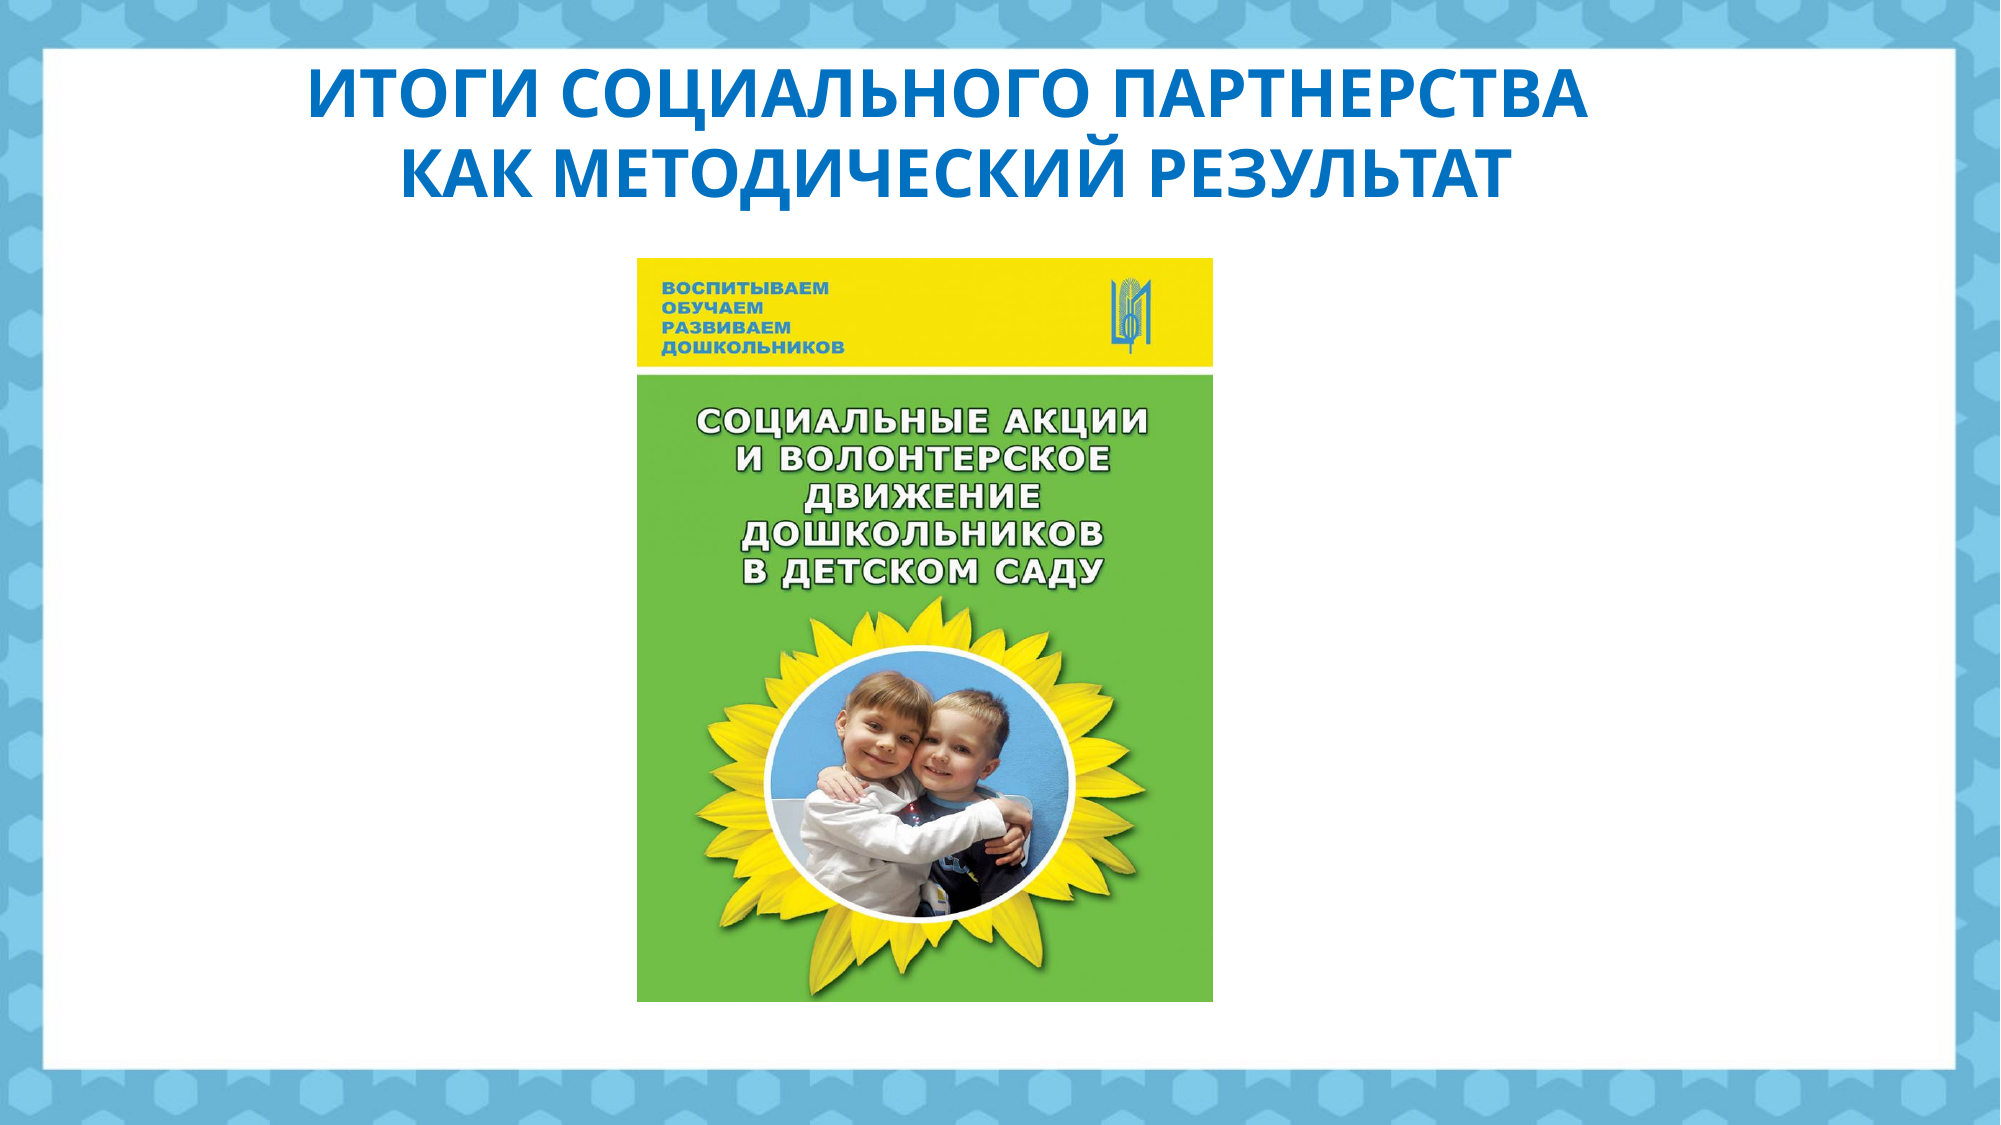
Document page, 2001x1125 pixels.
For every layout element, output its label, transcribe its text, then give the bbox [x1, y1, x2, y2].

title ИТОГИ СОЦИАЛЬНОГО ПАРТНЕРСТВА КАК МЕТОДИЧЕСКИЙ РЕЗУЛЬТАТ [62, 50, 1850, 213]
picture [0, 0, 2000, 1125]
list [637, 258, 1213, 1002]
